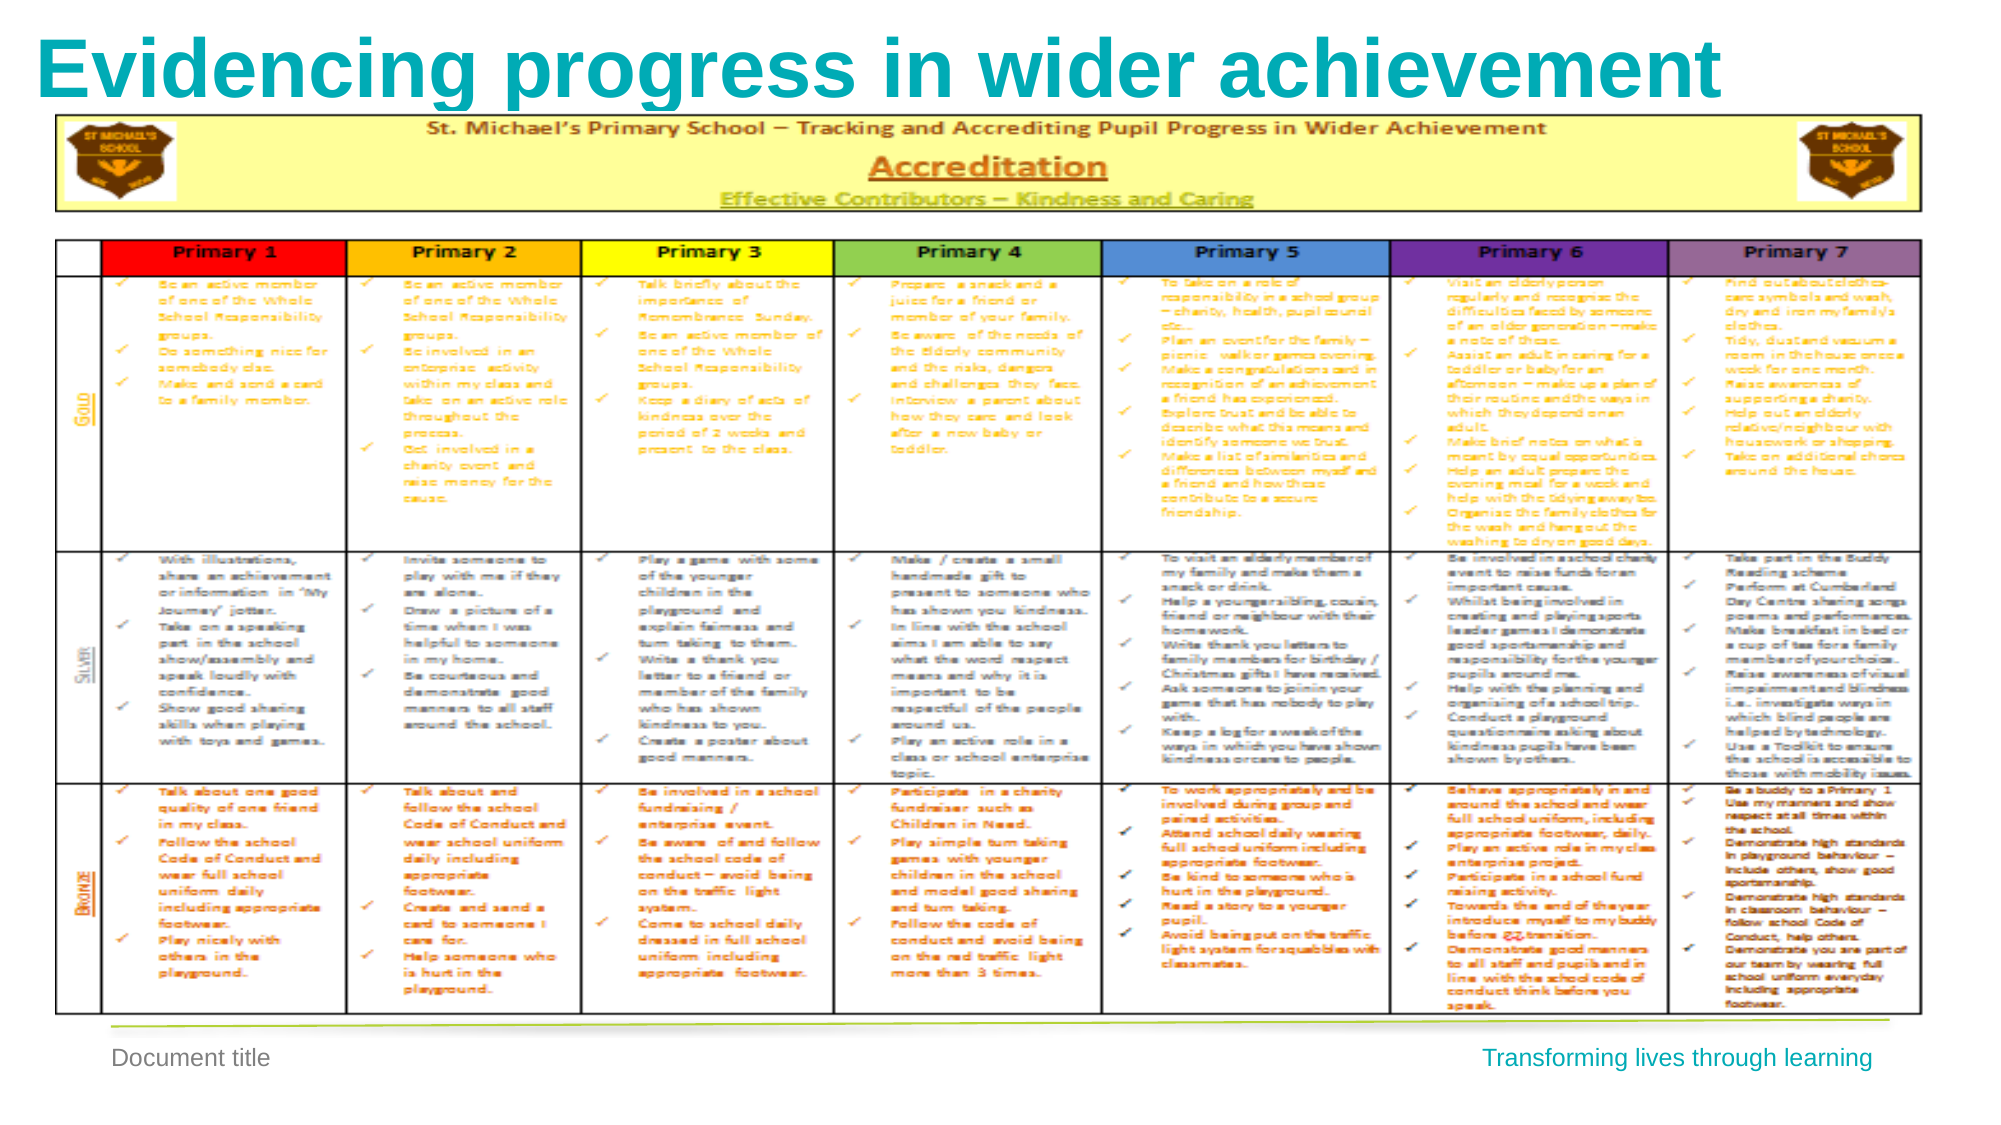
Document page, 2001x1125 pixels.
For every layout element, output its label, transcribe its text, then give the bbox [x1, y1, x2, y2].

picture [55, 111, 1928, 1017]
title Evidencing progress in wider achievement [20, 0, 1834, 129]
